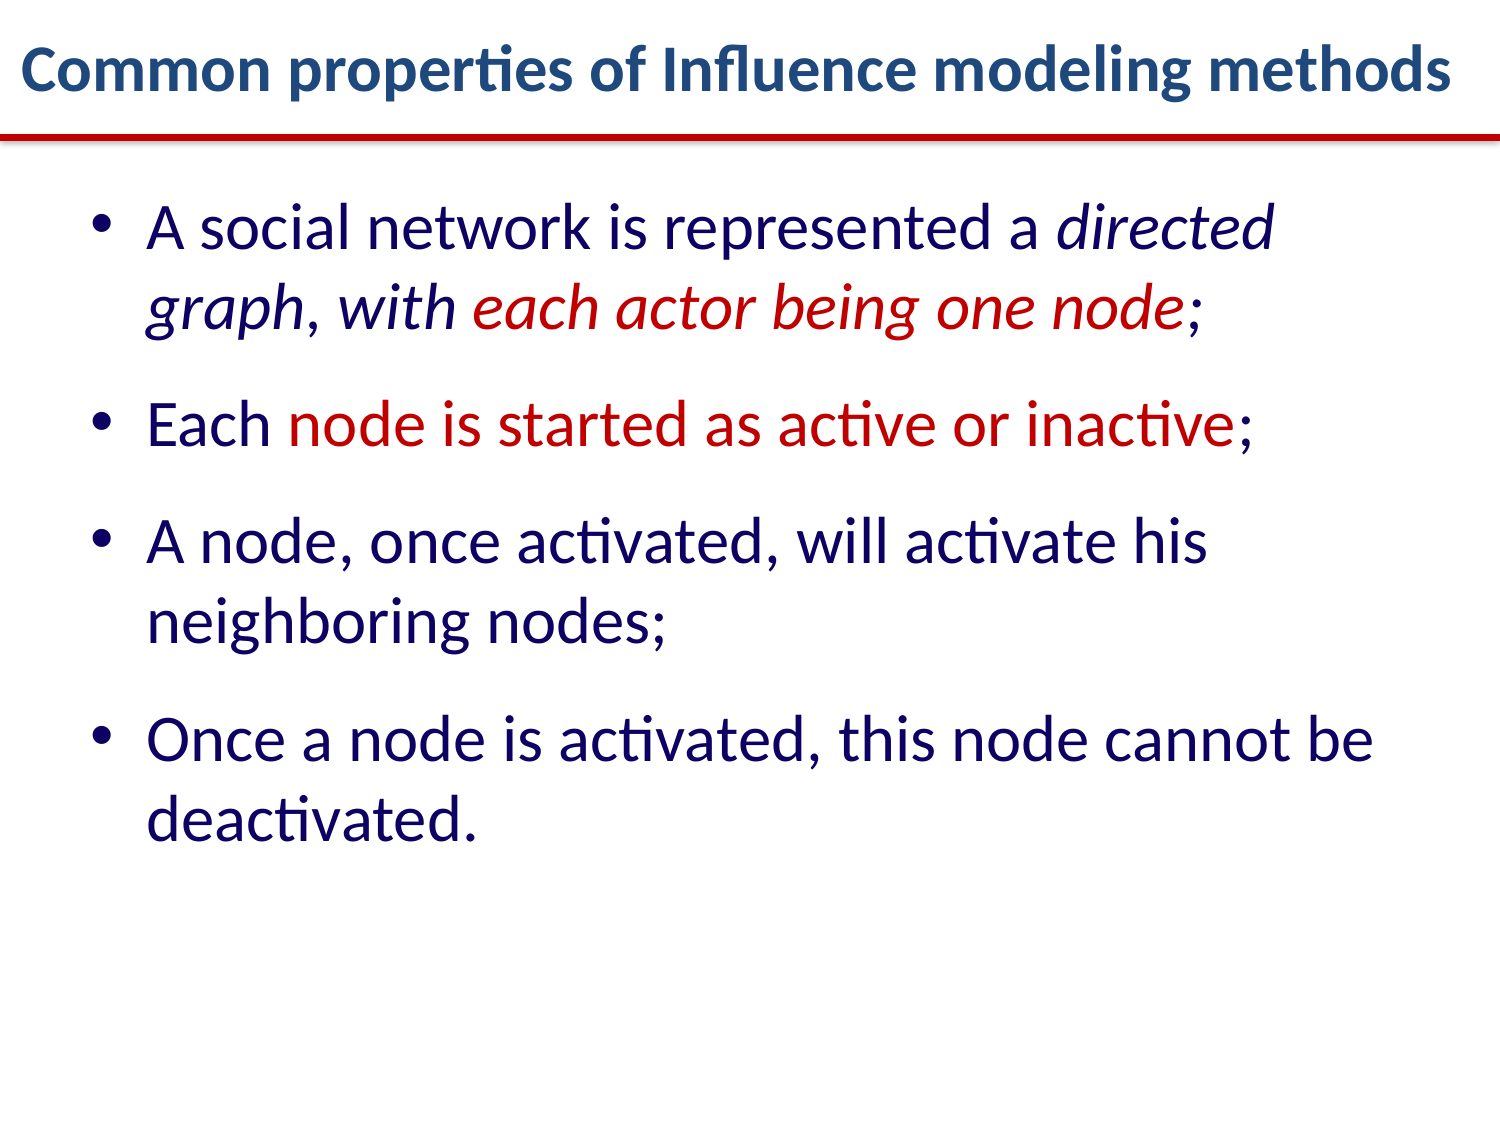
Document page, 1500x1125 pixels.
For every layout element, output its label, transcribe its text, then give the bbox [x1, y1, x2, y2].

list A social network is represented a directed graph, with each actor being one node; Each node is started as active or inactive; A node, once activated, will activate his neighboring nodes; Once a node is activated, this node cannot be deactivated. [75, 174, 1425, 1048]
title Common properties of Influence modeling methods [6, 5, 1492, 126]
